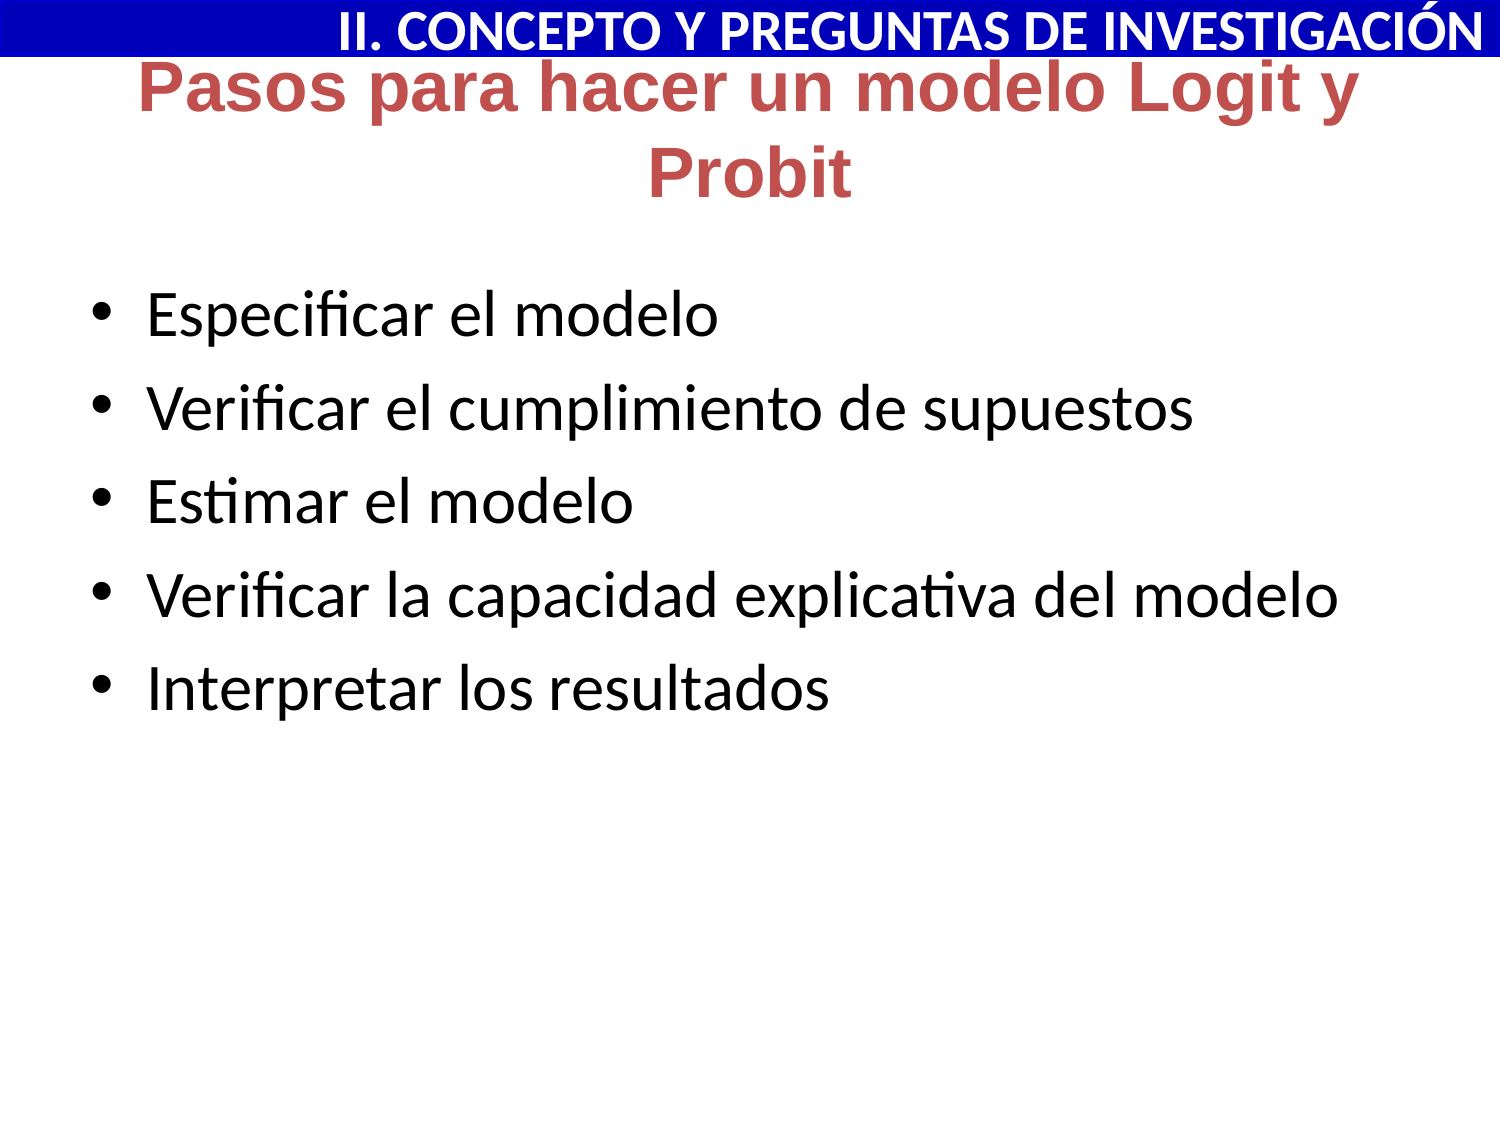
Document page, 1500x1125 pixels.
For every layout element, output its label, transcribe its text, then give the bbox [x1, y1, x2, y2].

title Pasos para hacer un modelo Logit y Probit [75, 57, 1425, 220]
text_box II. CONCEPTO Y PREGUNTAS DE INVESTIGACIÓN [0, 1, 1500, 57]
list Especificar el modelo Verificar el cumplimiento de supuestos Estimar el modelo Verificar la capacidad explicativa del modelo Interpretar los resultados [75, 262, 1425, 1005]
